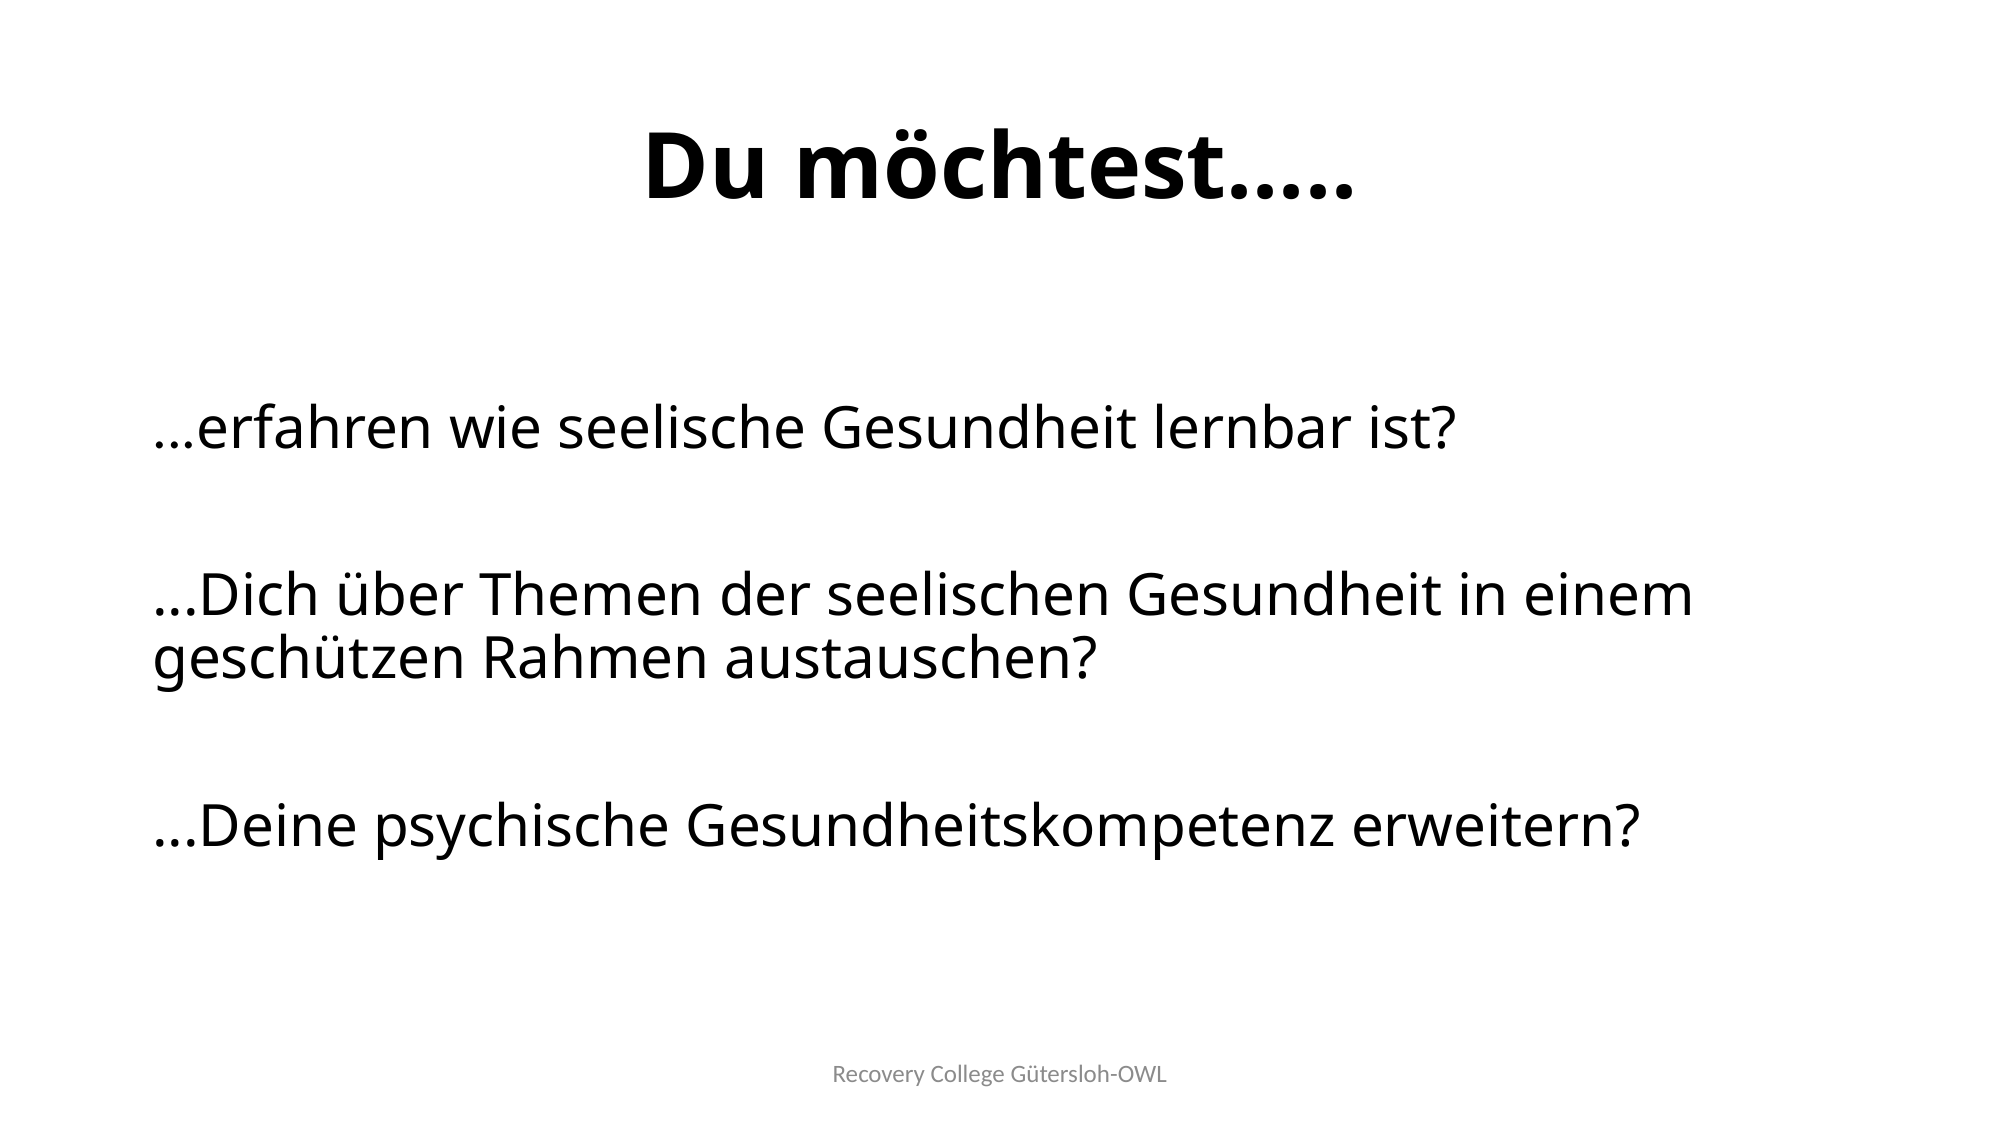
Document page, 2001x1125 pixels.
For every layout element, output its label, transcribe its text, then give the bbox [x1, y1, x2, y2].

footer Recovery College Gütersloh-OWL [662, 1042, 1338, 1103]
title Du möchtest..... [137, 59, 1863, 278]
list ...erfahren wie seelische Gesundheit lernbar ist? ...Dich über Themen der seelischen Gesundheit in einem geschützen Rahmen austauschen? ...Deine psychische Gesundheitskompetenz erweitern? [137, 299, 1863, 1014]
